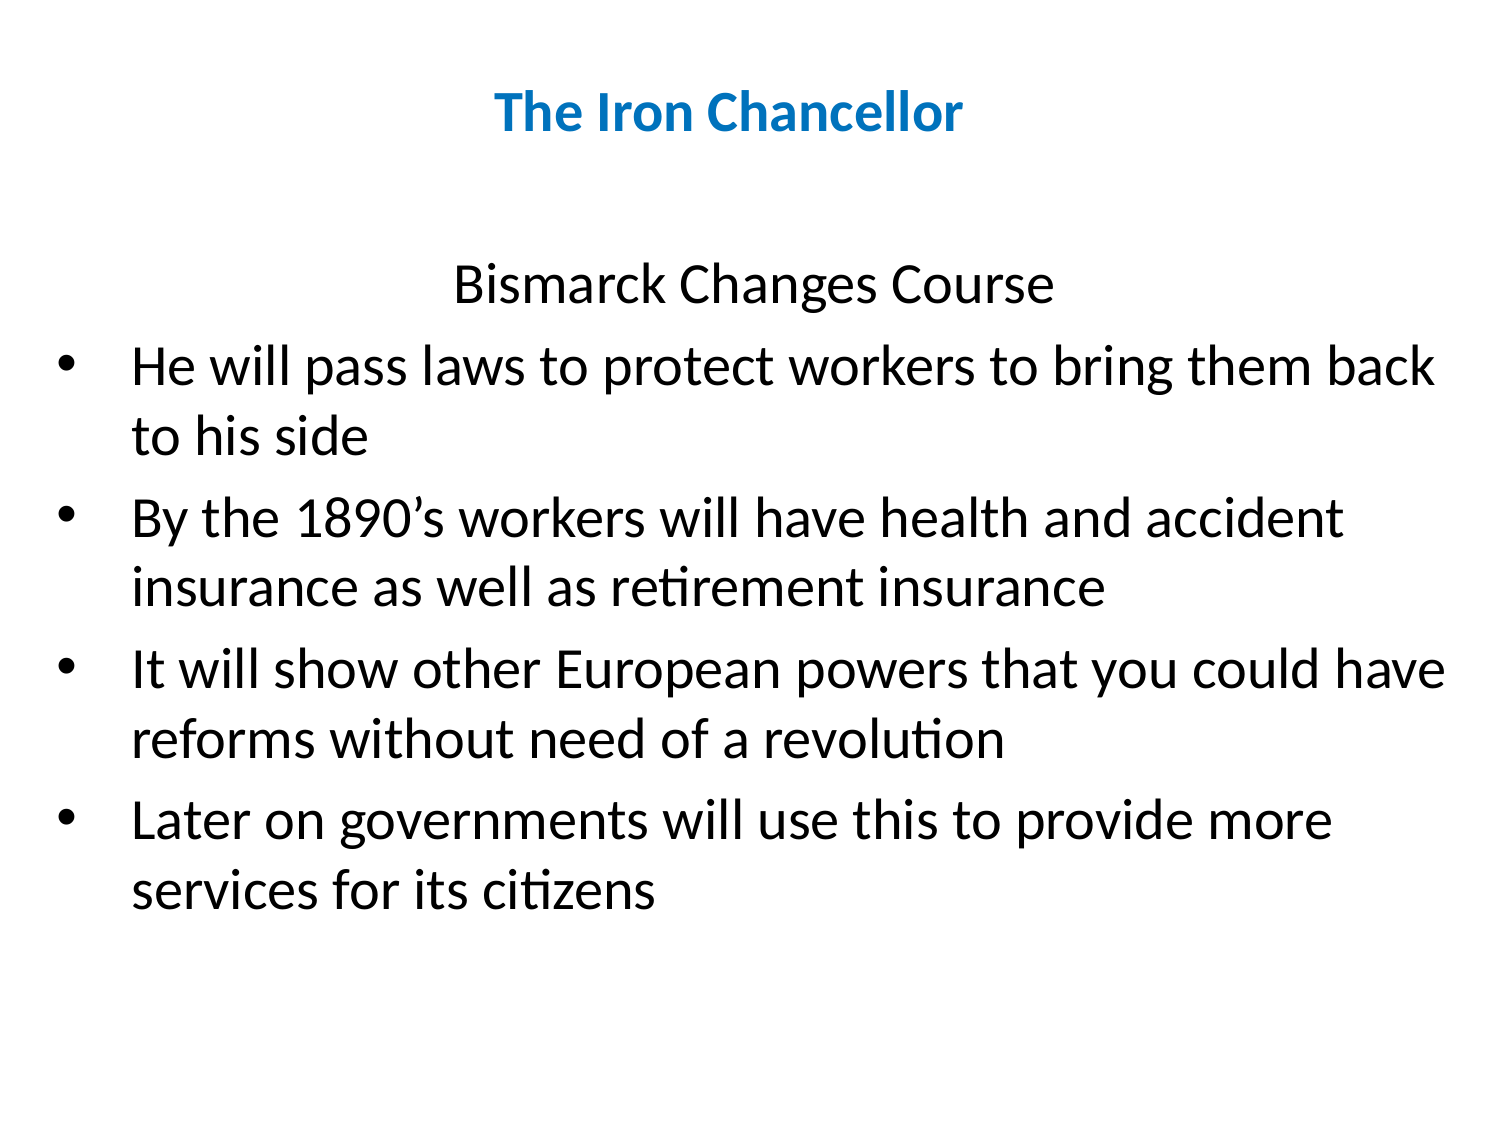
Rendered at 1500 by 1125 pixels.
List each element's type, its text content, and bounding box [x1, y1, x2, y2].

subtitle Bismarck Changes Course He will pass laws to protect workers to bring them back to his side By the 1890’s workers will have health and accident insurance as well as retirement insurance It will show other European powers that you could have reforms without need of a revolution Later on governments will use this to provide more services for its citizens [41, 238, 1468, 1025]
title The Iron Chancellor [18, 42, 1440, 284]
